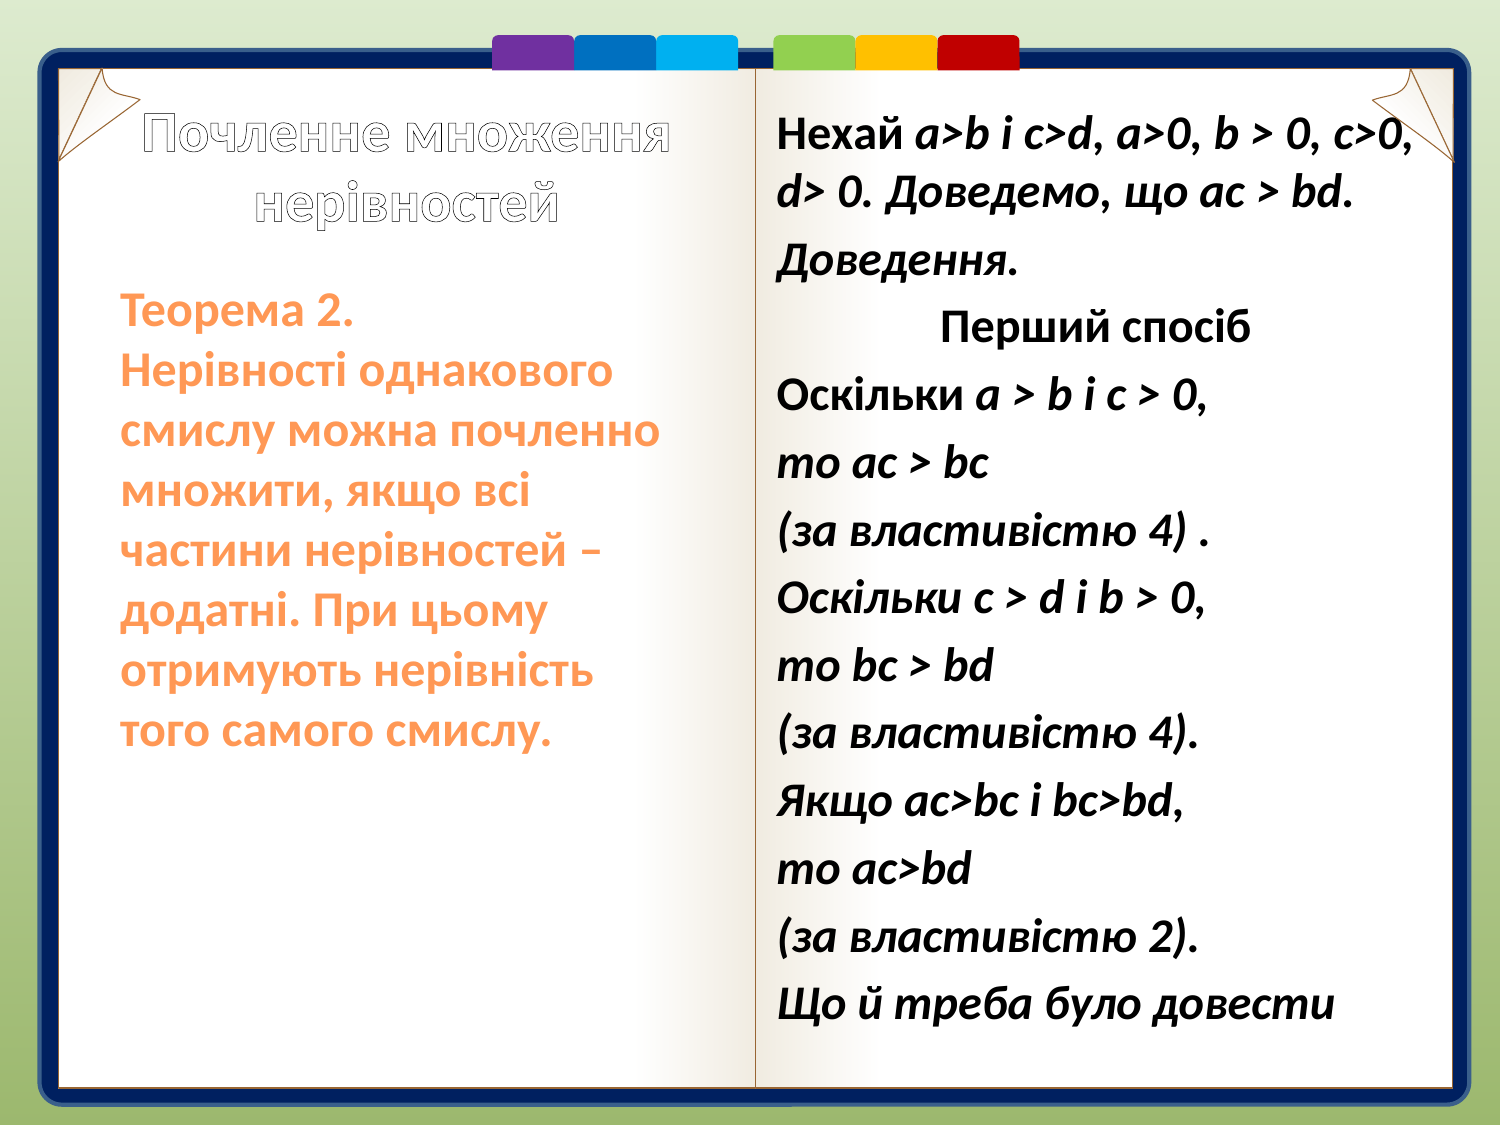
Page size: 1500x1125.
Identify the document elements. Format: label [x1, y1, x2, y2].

text_box [853, 33, 937, 48]
text_box [657, 33, 741, 48]
text_box [771, 33, 855, 48]
text_box [575, 33, 659, 48]
text_box [39, 49, 1470, 1105]
text_box [935, 33, 1022, 48]
text_box [490, 33, 577, 48]
